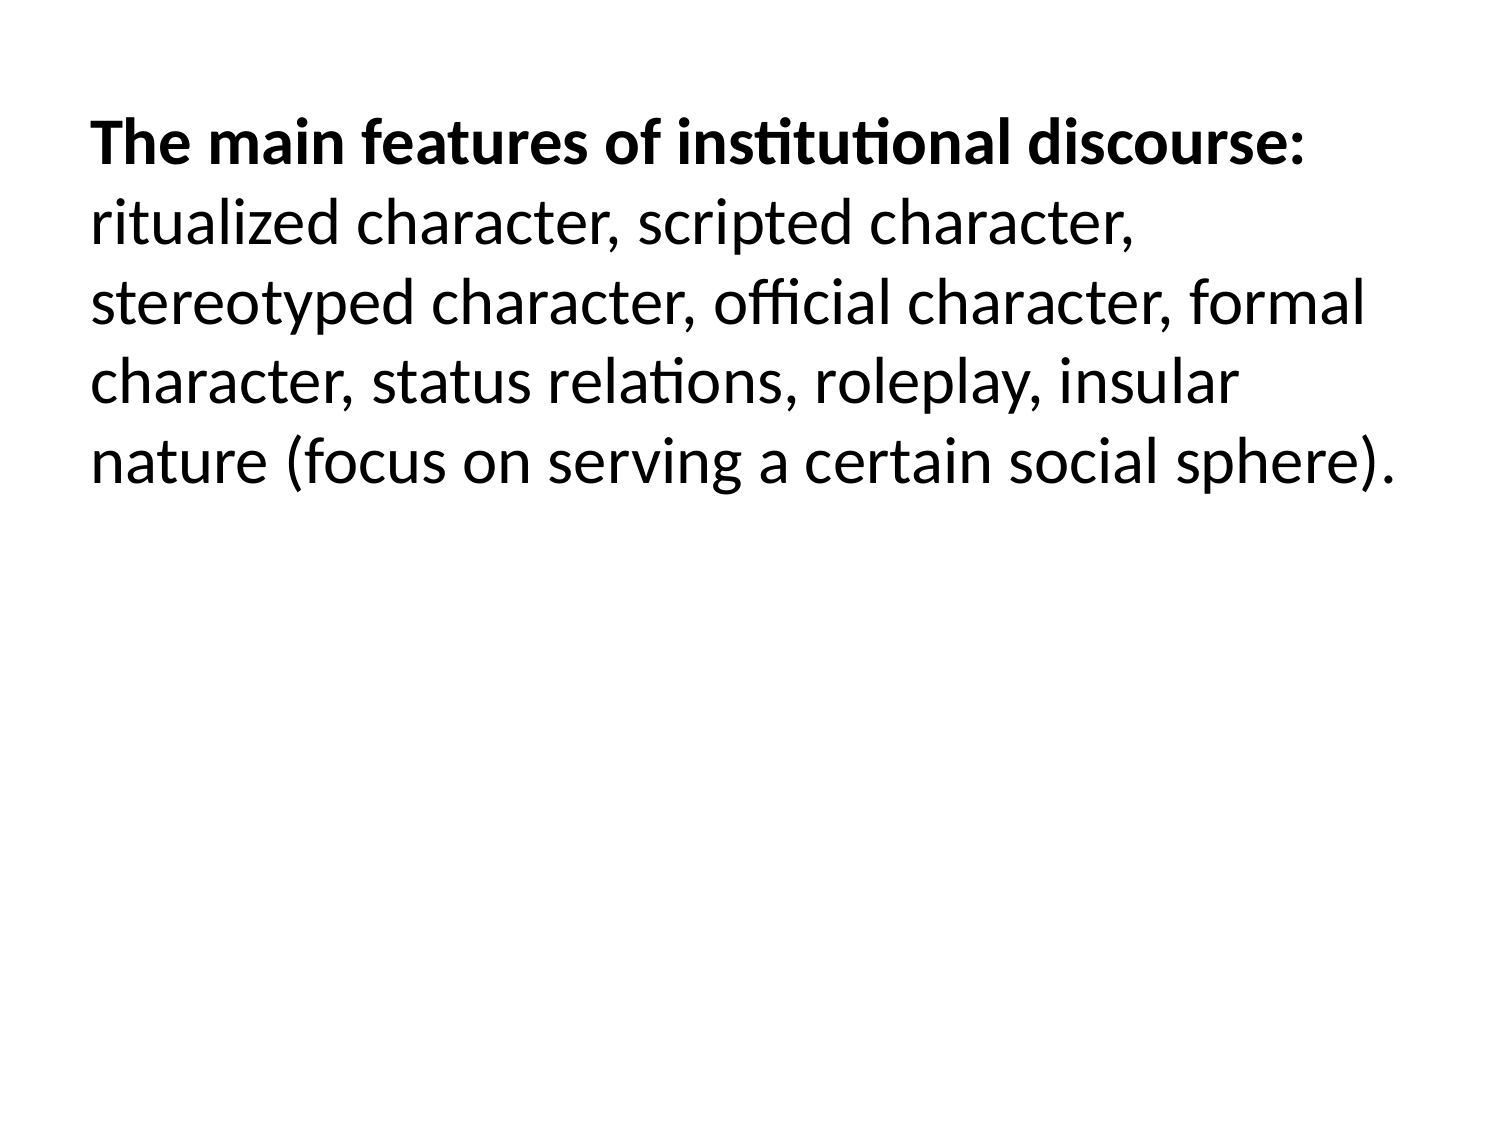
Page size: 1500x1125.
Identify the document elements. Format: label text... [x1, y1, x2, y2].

list The main features of institutional discourse: ritualized character, scripted character, stereotyped character, official character, formal character, status relations, roleplay, insular nature (focus on serving a certain social sphere). [75, 90, 1425, 1005]
